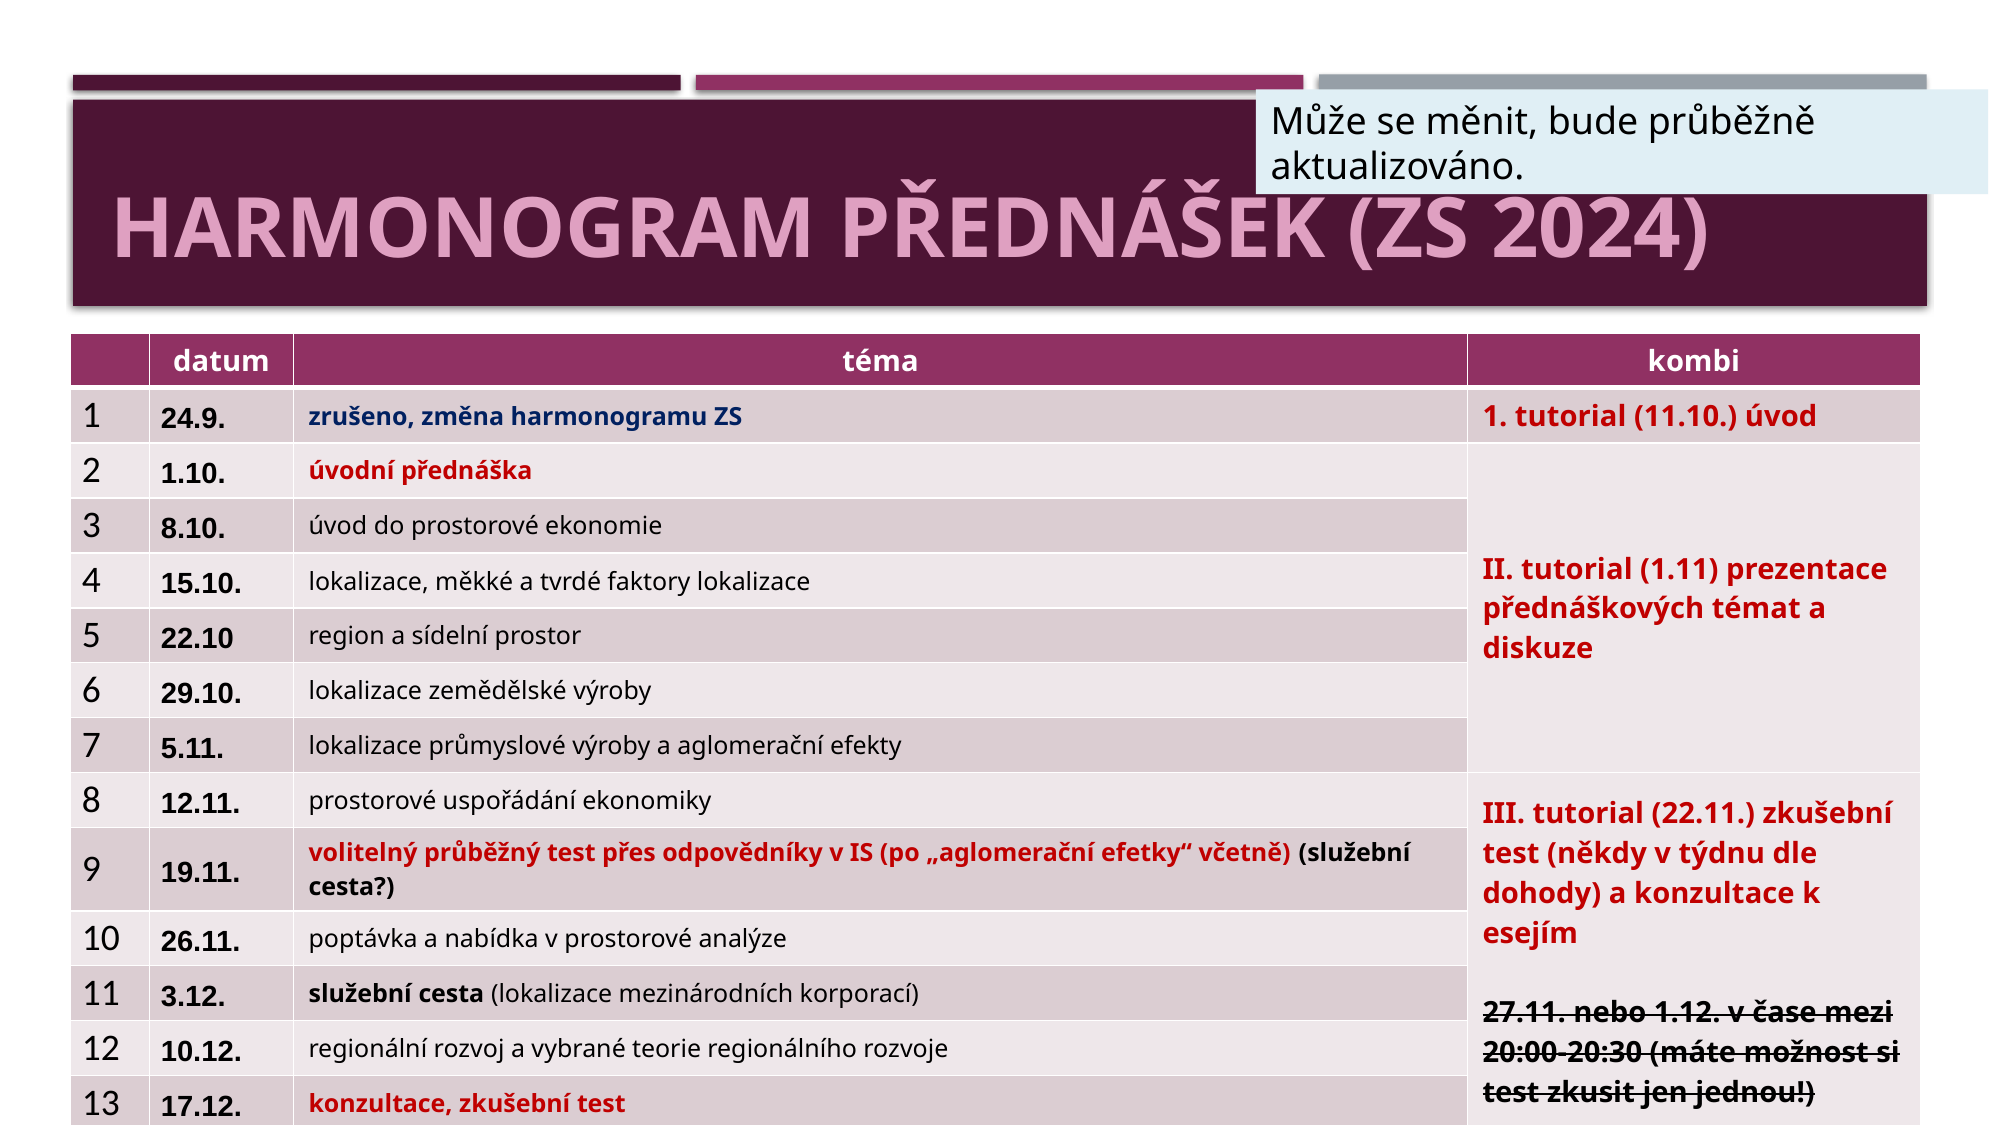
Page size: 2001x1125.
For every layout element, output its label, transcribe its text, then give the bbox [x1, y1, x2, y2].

table_cell 10.12. [150, 1021, 293, 1075]
table_cell lokalizace zemědělské výroby [294, 663, 1467, 717]
table_cell 1.10. [150, 444, 293, 497]
table_cell 2 [71, 444, 149, 497]
table_cell úvod do prostorové ekonomie [294, 499, 1467, 552]
table_cell úvodní přednáška [294, 444, 1467, 497]
table_cell 17.12. [150, 1076, 293, 1125]
table_cell 19.11. [150, 828, 293, 910]
table_cell 4 [71, 554, 149, 607]
table_cell poptávka a nabídka v prostorové analýze [294, 912, 1467, 965]
table_cell 1 [71, 390, 149, 442]
table_header téma [294, 334, 1467, 385]
table_cell 1. tutorial (11.10.) úvod [1468, 390, 1920, 442]
table_cell region a sídelní prostor [294, 609, 1467, 662]
table_cell 9 [71, 828, 149, 910]
table_cell 8.10. [150, 499, 293, 552]
table_cell služební cesta (lokalizace mezinárodních korporací) [294, 966, 1467, 1020]
table_cell lokalizace průmyslové výroby a aglomerační efekty [294, 718, 1467, 772]
table_cell 7 [71, 718, 149, 772]
table_cell 8 [71, 773, 149, 827]
table_cell zrušeno, změna harmonogramu ZS [294, 390, 1467, 442]
table_cell 3.12. [150, 966, 293, 1020]
table_cell 24.9. [150, 390, 293, 442]
text_box Může se měnit, bude průběžně aktualizováno. [1255, 89, 1989, 195]
table_cell 22.10 [150, 609, 293, 662]
table_cell 10 [71, 912, 149, 965]
table_cell volitelný průběžný test přes odpovědníky v IS (po „aglomerační efetky“ včetně) (služební cesta?) [294, 828, 1467, 910]
table_cell II. tutorial (1.11) prezentace přednáškových témat a diskuze [1468, 444, 1920, 772]
table_cell 29.10. [150, 663, 293, 717]
table_cell 15.10. [150, 554, 293, 607]
title Harmonogram přednášek (ZS 2024) [95, 119, 1905, 282]
table_cell 6 [71, 663, 149, 717]
table_cell 3 [71, 499, 149, 552]
table_cell 12.11. [150, 773, 293, 827]
table_cell regionální rozvoj a vybrané teorie regionálního rozvoje [294, 1021, 1467, 1075]
table_cell III. tutorial (22.11.) zkušební test (někdy v týdnu dle dohody) a konzultace k esejím 27.11. nebo 1.12. v čase mezi 20:00-20:30 (máte možnost si test zkusit jen jednou!) [1468, 773, 1920, 1125]
table_cell 26.11. [150, 912, 293, 965]
table_header [71, 334, 149, 385]
table_cell prostorové uspořádání ekonomiky [294, 773, 1467, 827]
table_cell 5 [71, 609, 149, 662]
table_cell konzultace, zkušební test [294, 1076, 1467, 1125]
table_cell 5.11. [150, 718, 293, 772]
table_header kombi [1468, 334, 1920, 385]
table_cell 12 [71, 1021, 149, 1075]
table_cell lokalizace, měkké a tvrdé faktory lokalizace [294, 554, 1467, 607]
table_header datum [150, 334, 293, 385]
table_cell 13 [71, 1076, 149, 1125]
table_cell 11 [71, 966, 149, 1020]
